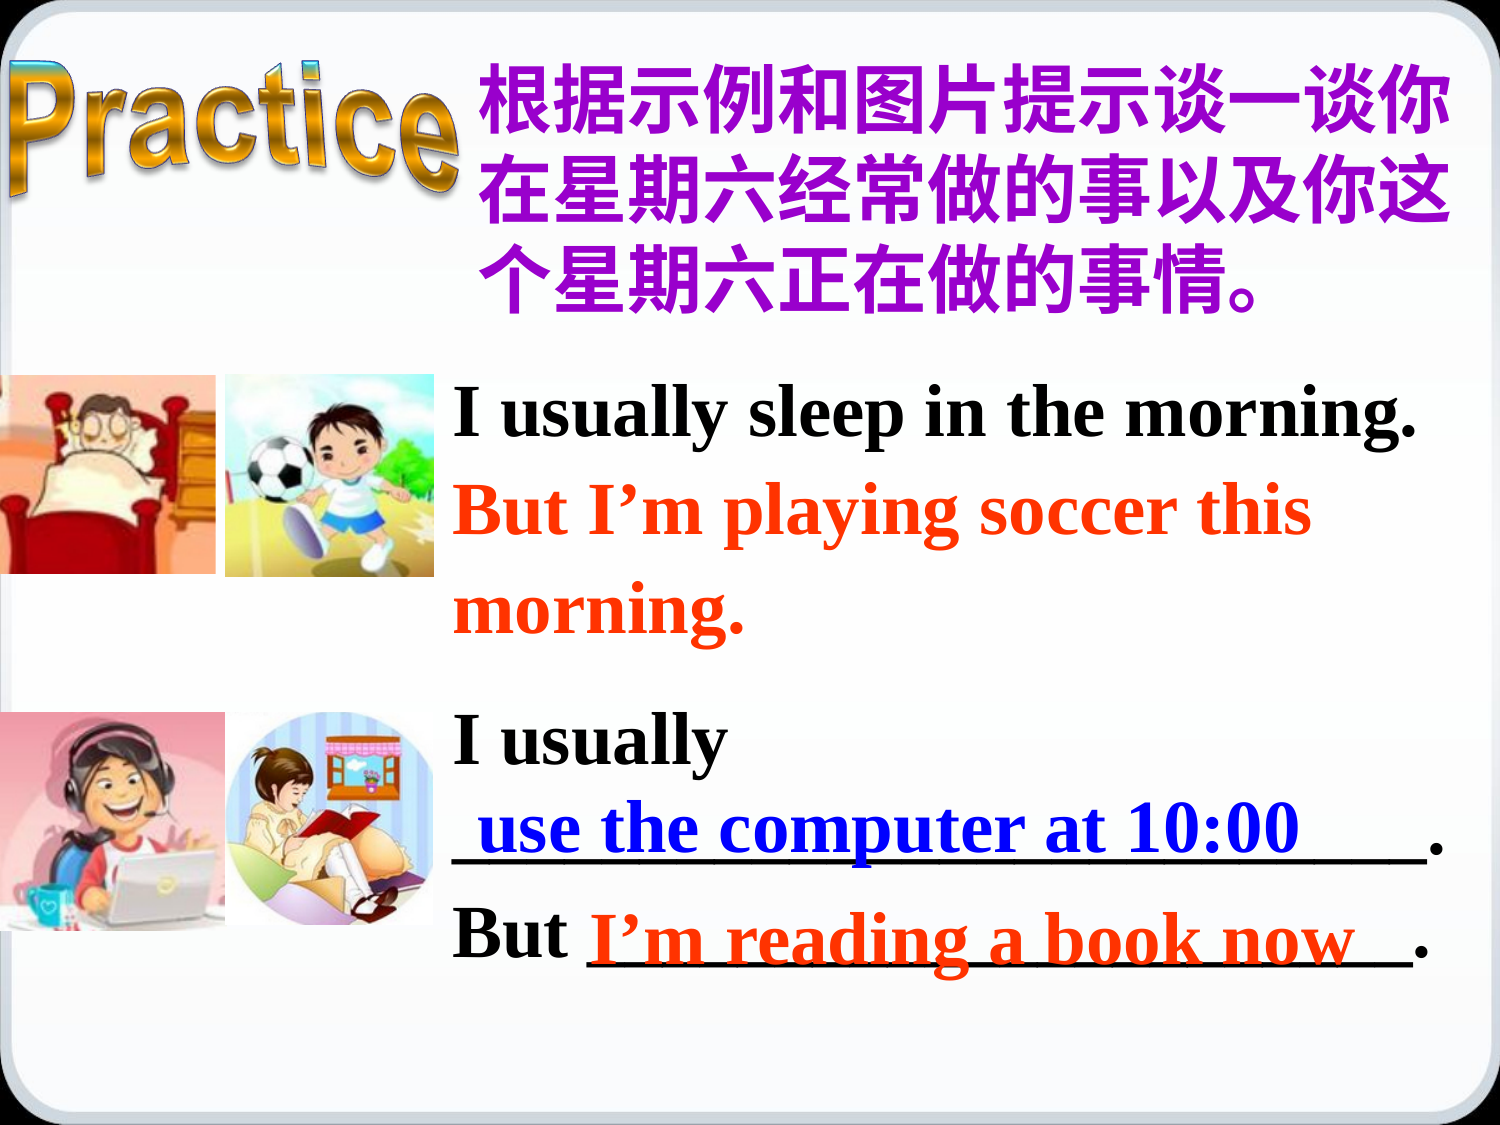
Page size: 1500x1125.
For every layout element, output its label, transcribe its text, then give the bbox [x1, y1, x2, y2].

text_box I’m reading a book now [574, 882, 1475, 987]
text_box I usually __________________________. But ______________________. [437, 682, 1463, 980]
text_box 根据示例和图片提示谈一谈你在星期六经常做的事以及你这个星期六正在做的事情。 [462, 44, 1475, 330]
text_box use the computer at 10:00 [462, 769, 1400, 875]
picture [0, 0, 1500, 1125]
text_box I usually sleep in the morning. But I’m playing soccer this morning. [437, 344, 1450, 657]
